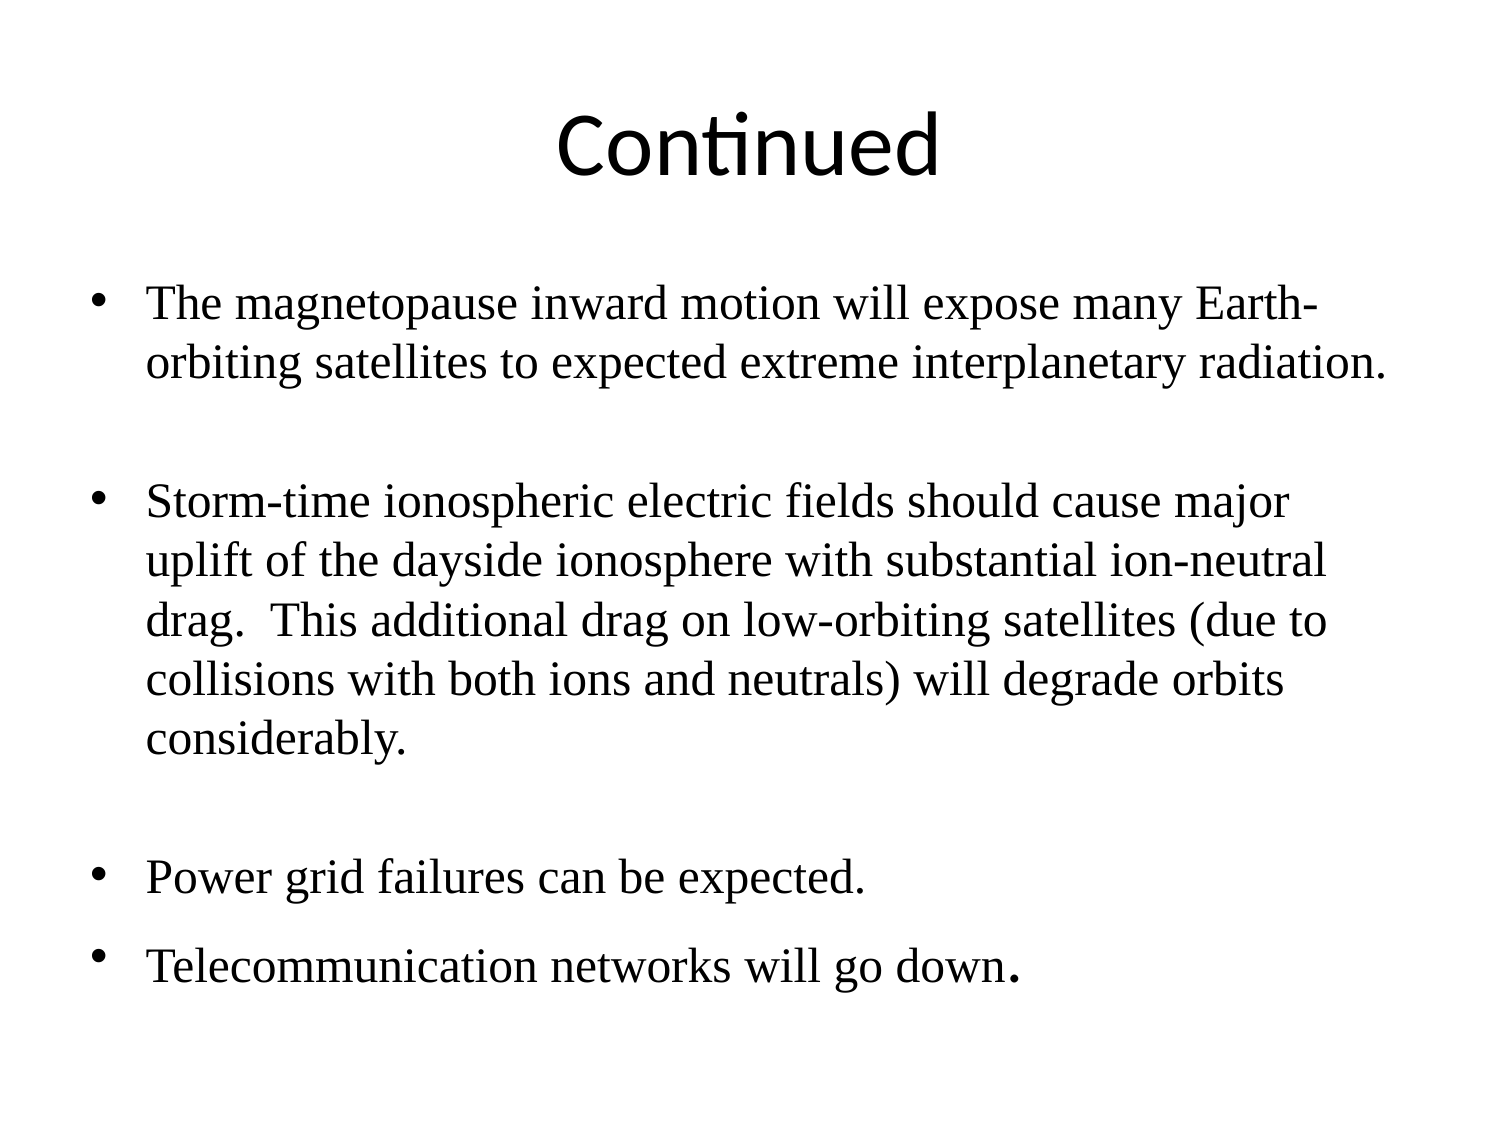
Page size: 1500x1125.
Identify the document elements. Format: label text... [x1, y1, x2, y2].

title Continued [75, 45, 1425, 233]
list The magnetopause inward motion will expose many Earth-orbiting satellites to expected extreme interplanetary radiation. Storm-time ionospheric electric fields should cause major uplift of the dayside ionosphere with substantial ion-neutral drag. This additional drag on low-orbiting satellites (due to collisions with both ions and neutrals) will degrade orbits considerably. Power grid failures can be expected. Telecommunication networks will go down. [75, 262, 1425, 1005]
